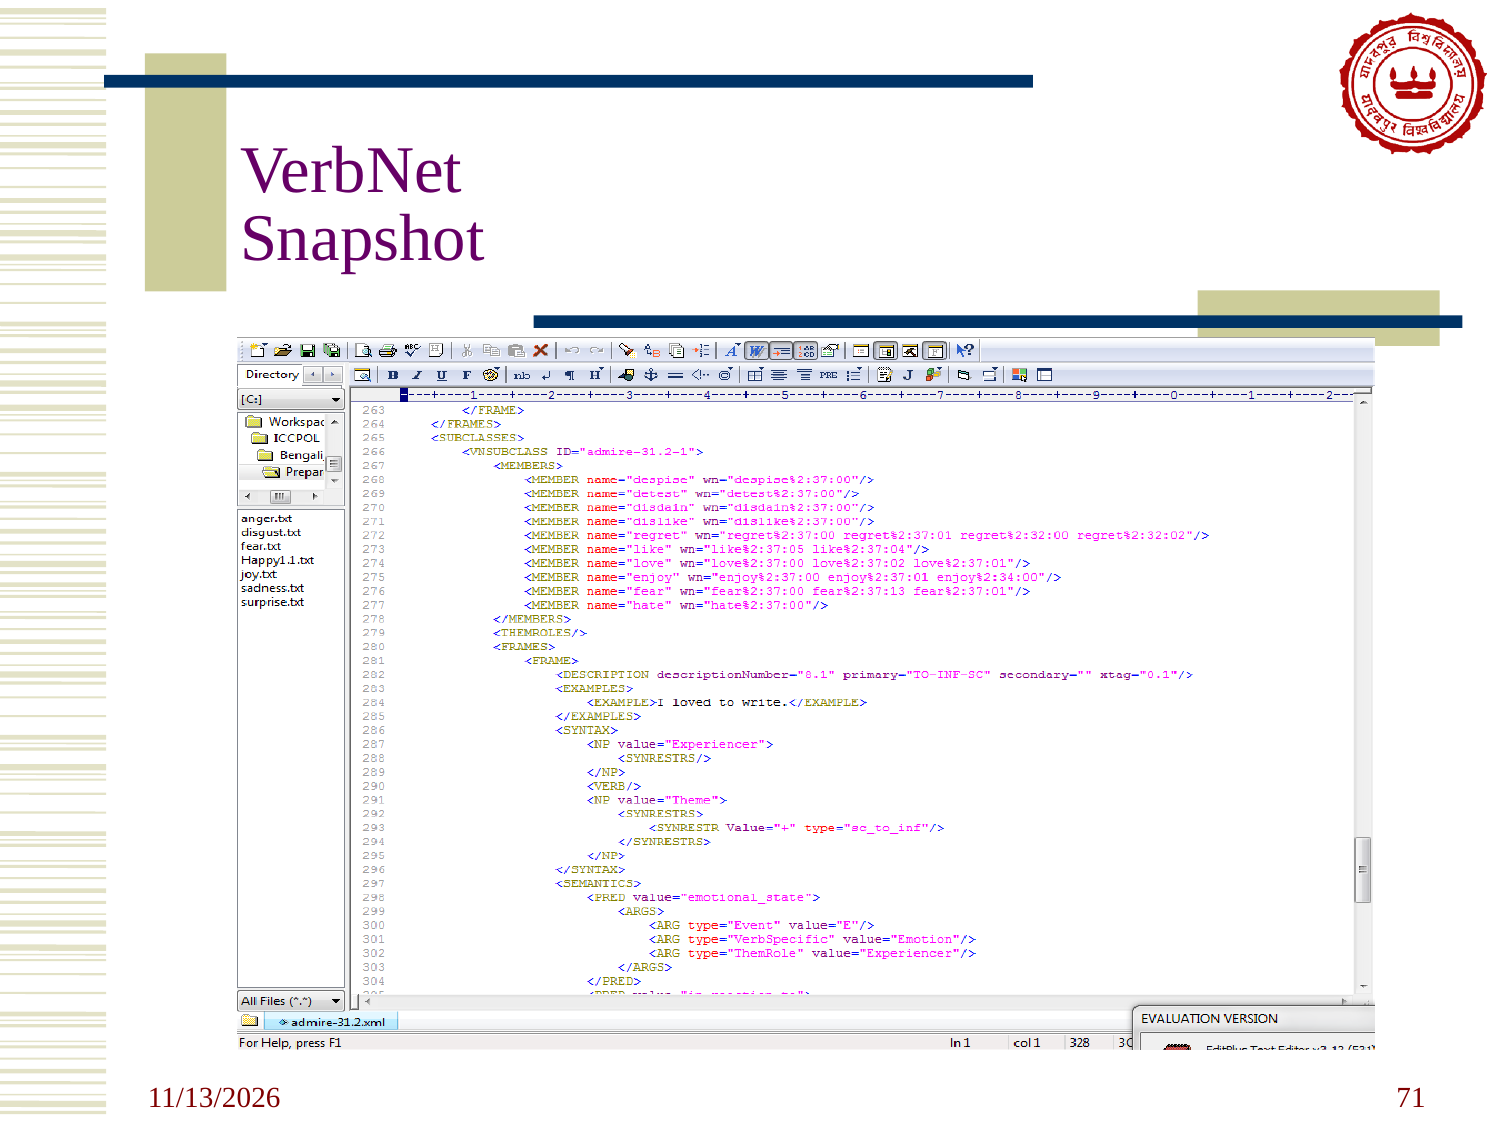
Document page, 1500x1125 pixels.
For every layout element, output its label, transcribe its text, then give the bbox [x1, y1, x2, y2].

picture [1337, 12, 1487, 163]
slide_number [132, 1045, 446, 1121]
slide_number 71 [1080, 1045, 1442, 1122]
picture [237, 337, 1376, 1051]
title VerbNet Snapshot [224, 112, 1436, 301]
